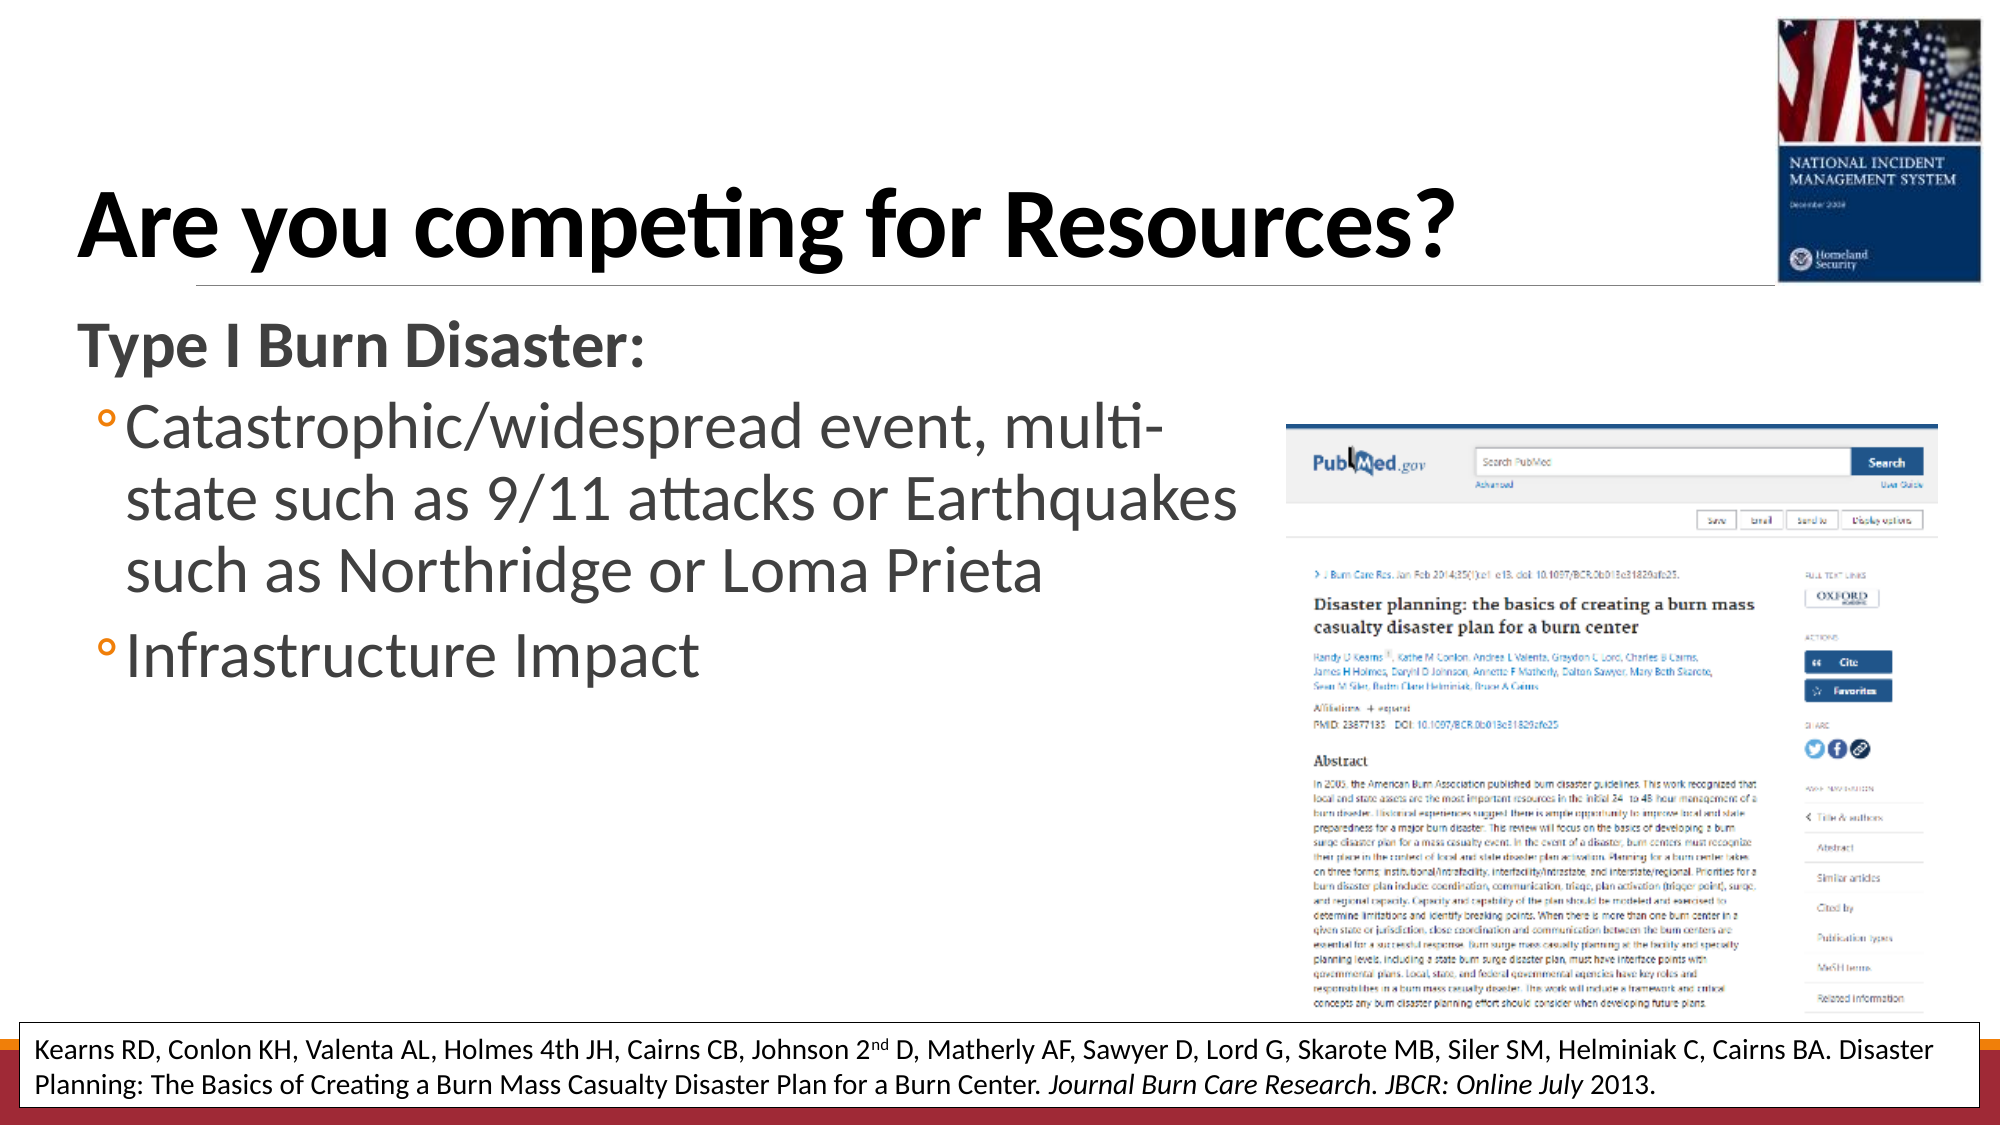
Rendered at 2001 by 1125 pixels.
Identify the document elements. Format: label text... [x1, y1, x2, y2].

title Are you competing for Resources? [62, 47, 1771, 285]
picture [1285, 423, 1938, 1026]
picture [1774, 15, 1984, 286]
list Type I Burn Disaster: Catastrophic/widespread event, multi-state such as 9/11 attacks or Earthquakes such as Northridge or Loma Prieta Infrastructure Impact [62, 302, 1239, 1022]
text_box Kearns RD, Conlon KH, Valenta AL, Holmes 4th JH, Cairns CB, Johnson 2nd D, Matherly AF, Sawyer D, Lord G, Skarote MB, Siler SM, Helminiak C, Cairns BA. Disaster Planning: The Basics of Creating a Burn Mass Casualty Disaster Plan for a Burn Center. Journal Burn Care Research. JBCR: Online July 2013. [19, 1022, 1980, 1108]
